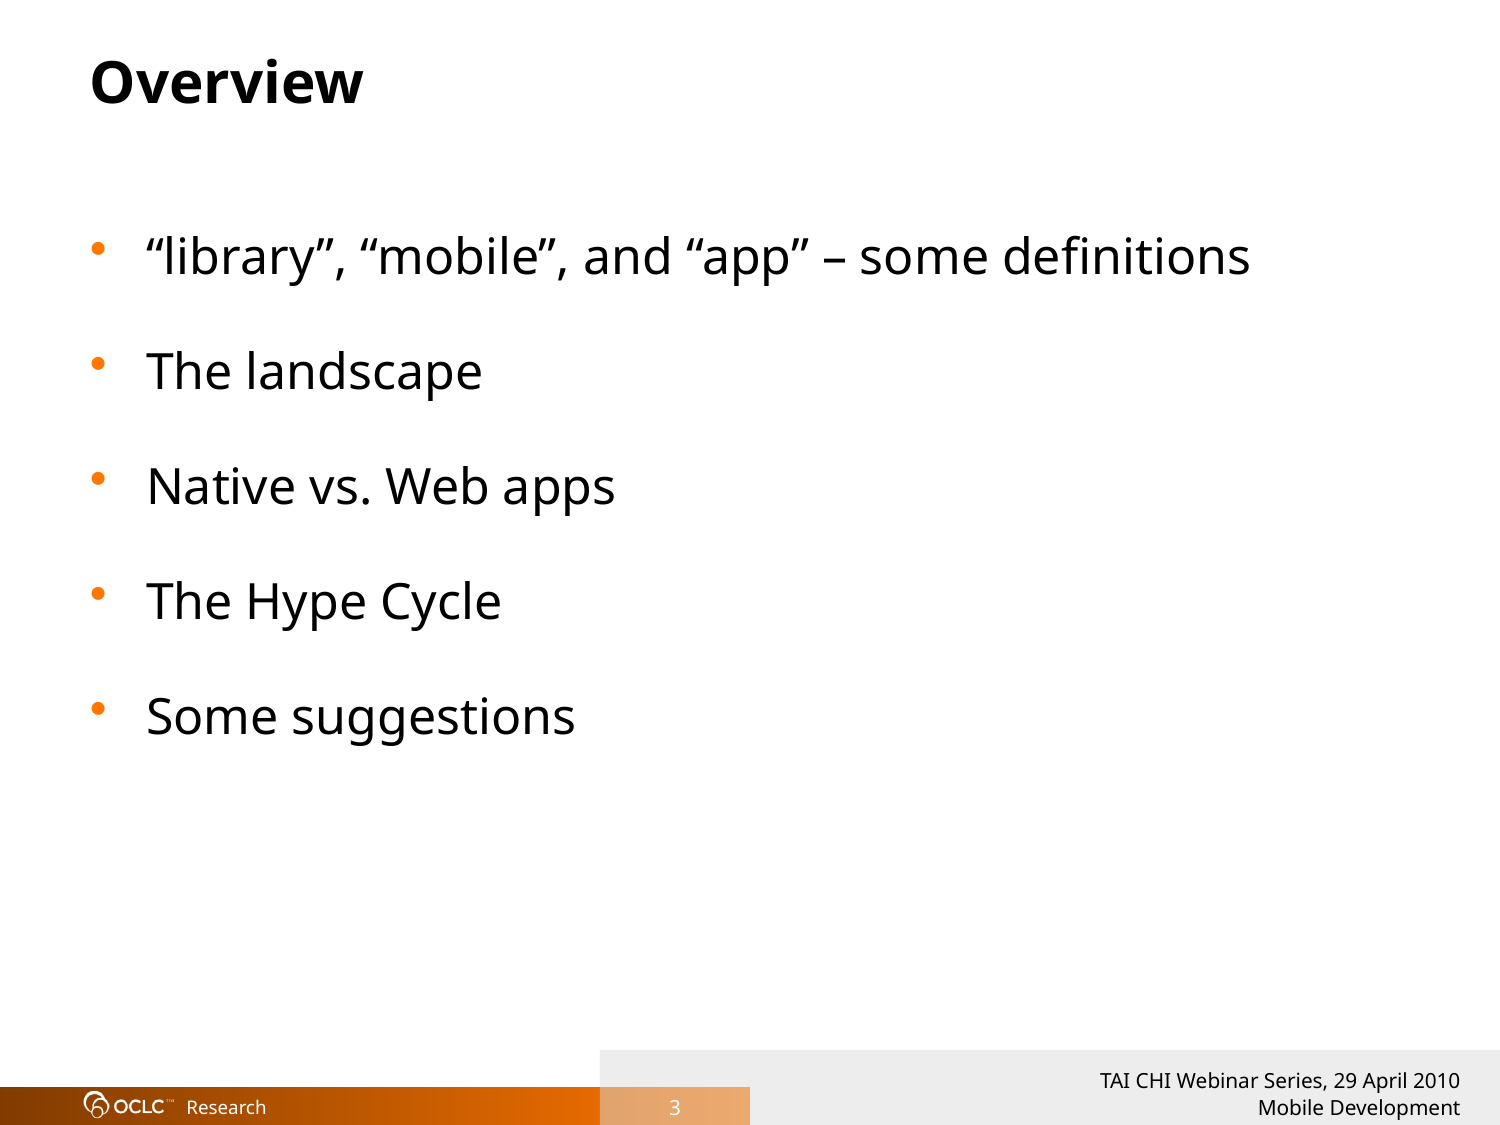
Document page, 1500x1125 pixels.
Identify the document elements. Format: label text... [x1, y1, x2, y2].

title Overview [74, 37, 1426, 186]
list “library”, “mobile”, and “app” – some definitions The landscape Native vs. Web apps The Hype Cycle Some suggestions [74, 186, 1426, 1026]
picture [72, 1086, 175, 1125]
